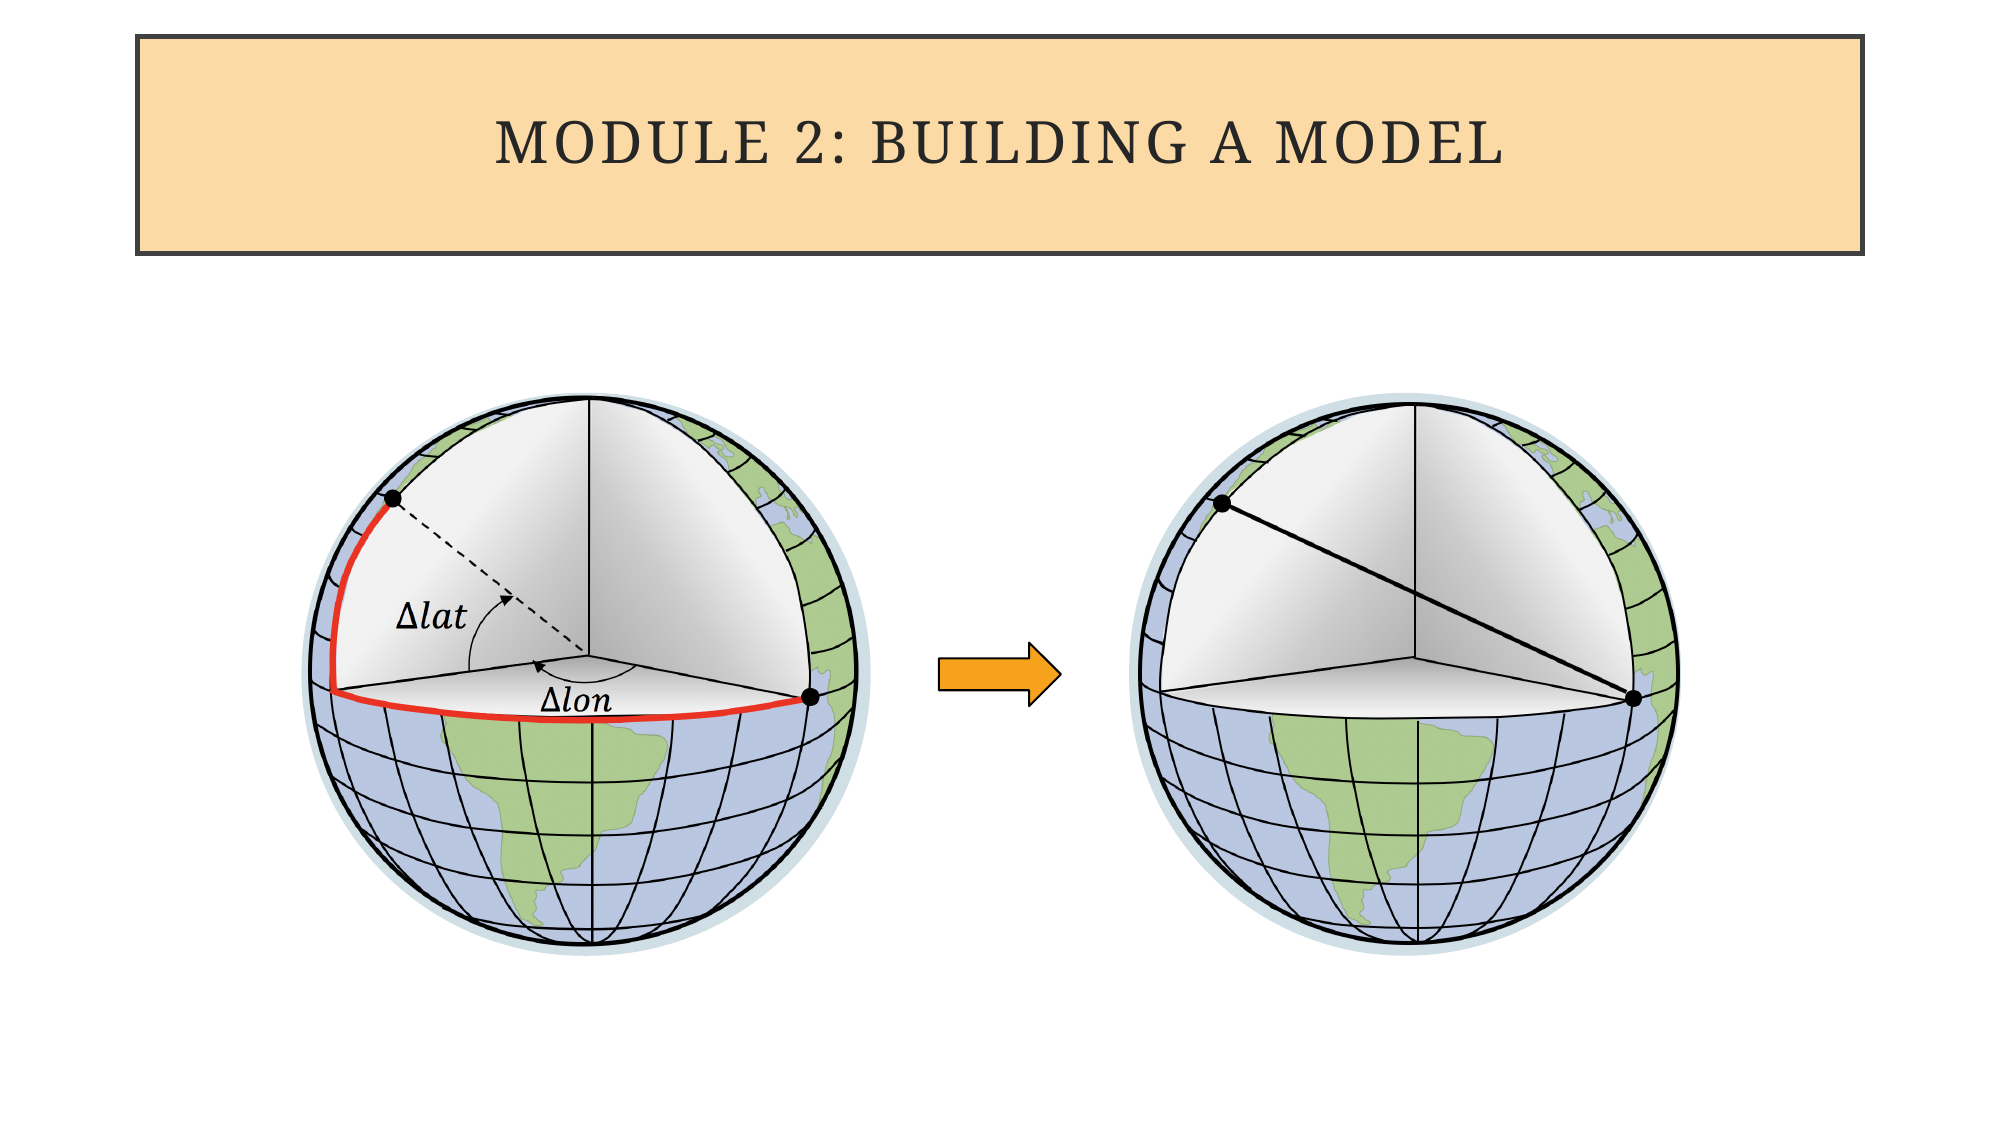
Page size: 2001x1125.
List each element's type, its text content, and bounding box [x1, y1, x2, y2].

text_box [937, 641, 1062, 708]
title Module 2: Building a model [135, 34, 1865, 256]
picture [301, 392, 871, 956]
picture [1129, 392, 1681, 956]
